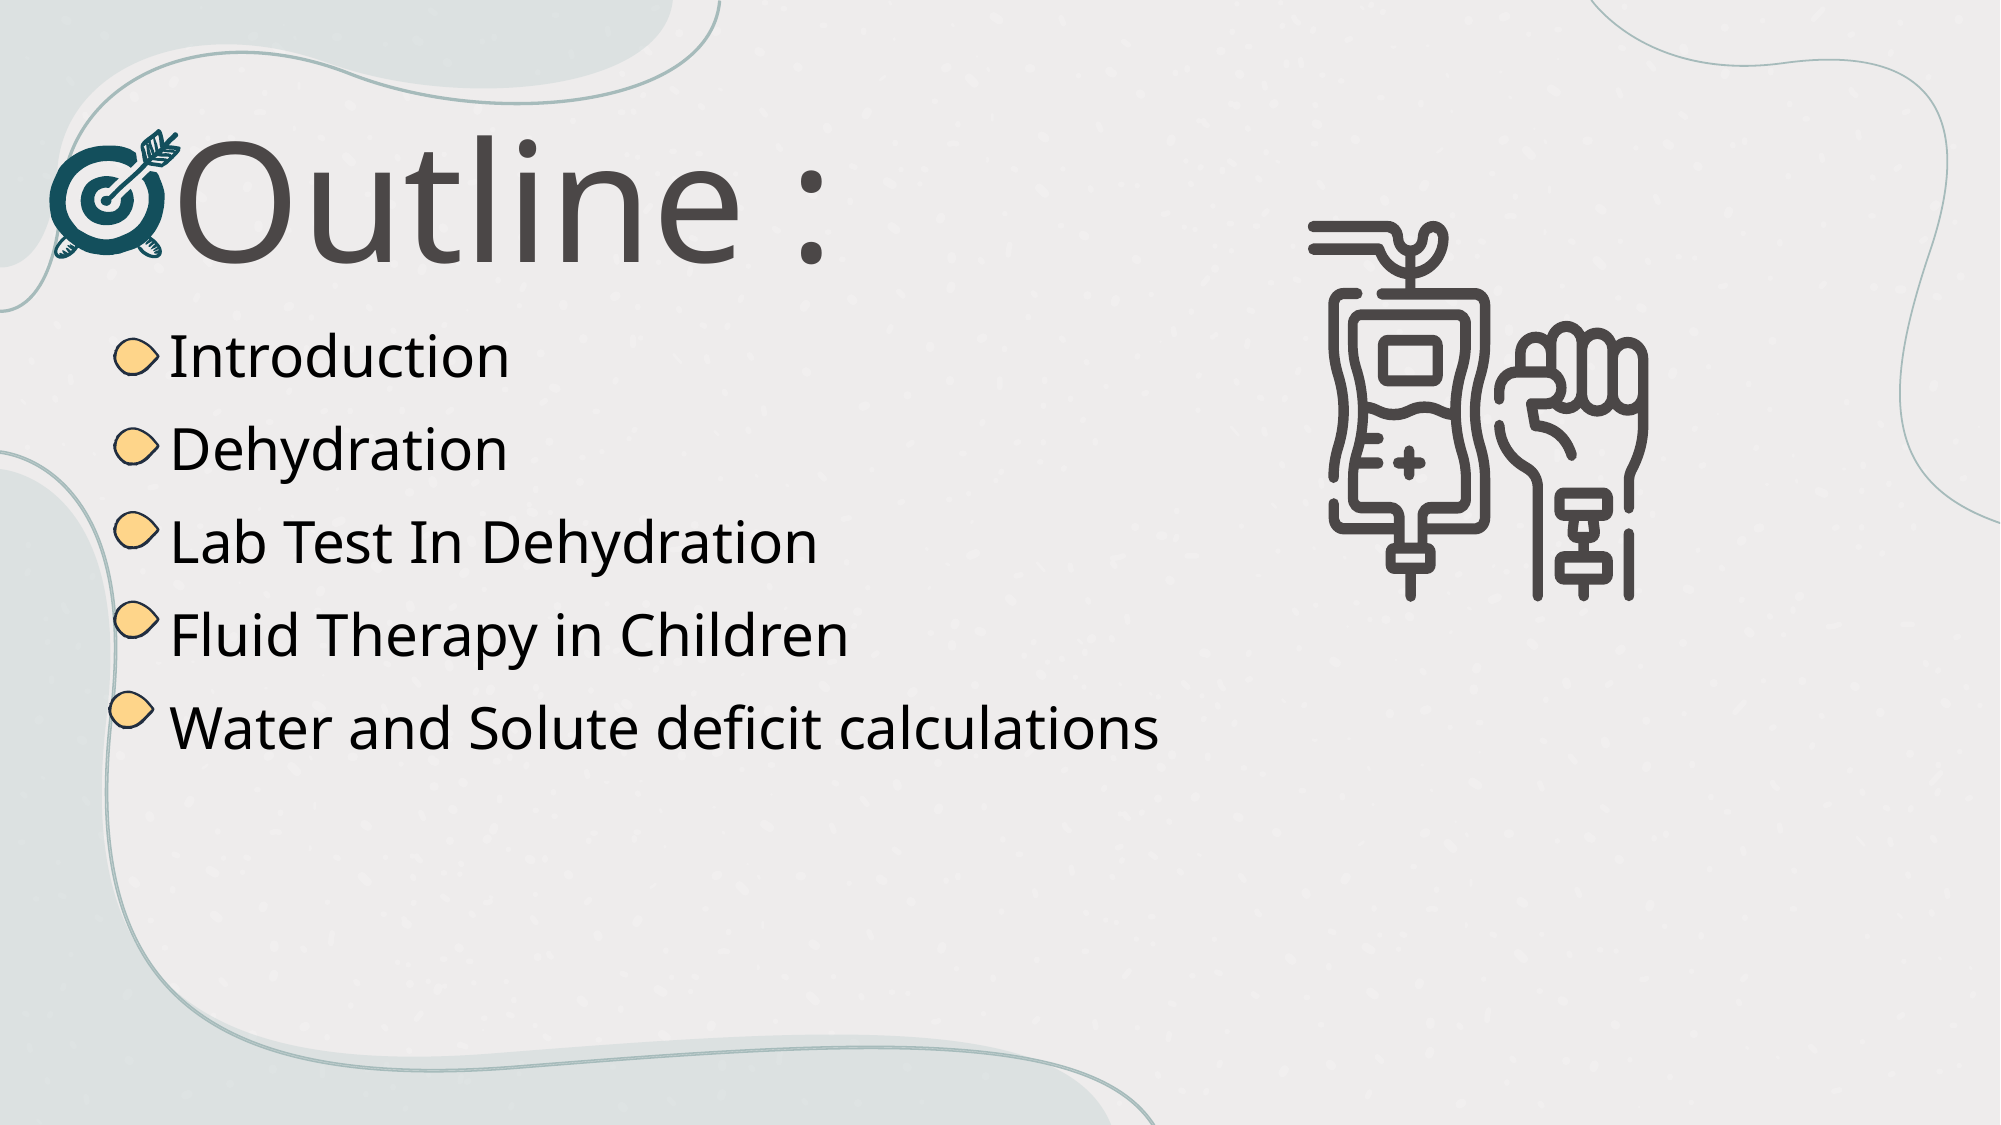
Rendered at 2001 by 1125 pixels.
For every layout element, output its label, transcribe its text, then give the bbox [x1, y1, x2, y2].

title Outline : [0, 0, 1025, 314]
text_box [1307, 220, 1649, 603]
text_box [112, 426, 160, 467]
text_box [112, 337, 160, 377]
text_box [107, 690, 155, 730]
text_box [112, 600, 160, 640]
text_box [112, 510, 160, 551]
text_box Introduction Dehydration Lab Test In Dehydration Fluid Therapy in Children Water and Solute deficit calculations [154, 301, 1282, 769]
